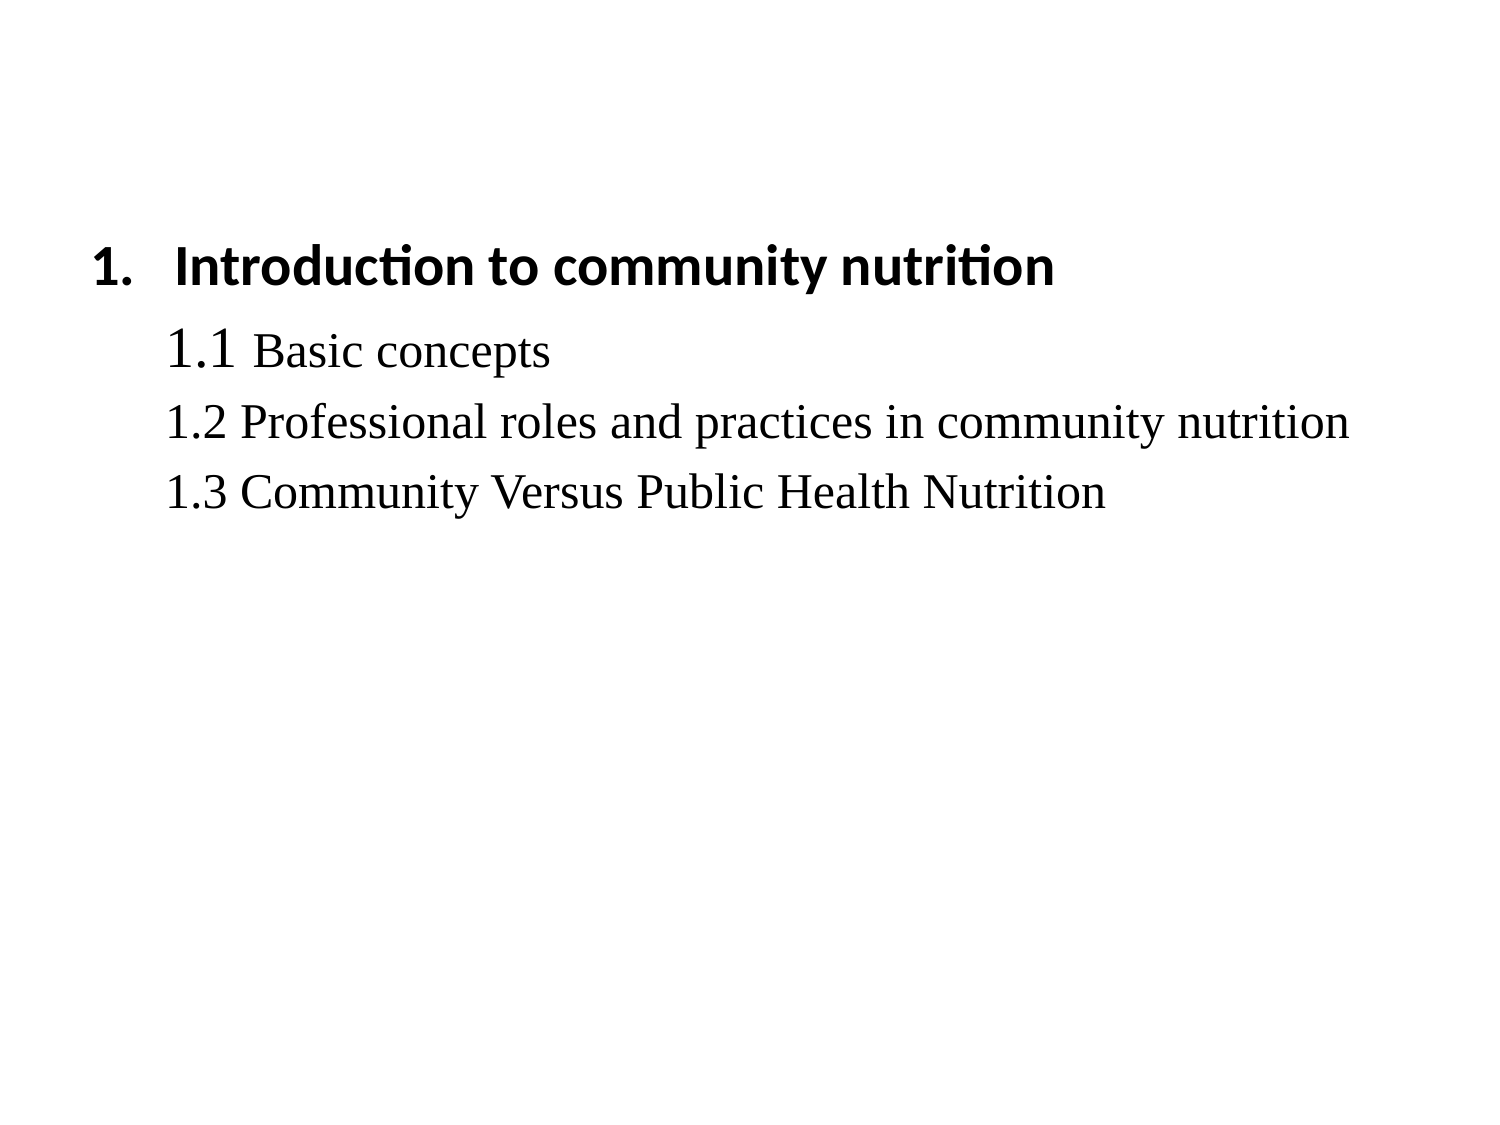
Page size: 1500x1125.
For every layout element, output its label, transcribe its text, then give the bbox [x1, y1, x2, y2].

list Introduction to community nutrition 1.1 Basic concepts 1.2 Professional roles and practices in community nutrition 1.3 Community Versus Public Health Nutrition [75, 149, 1425, 1005]
